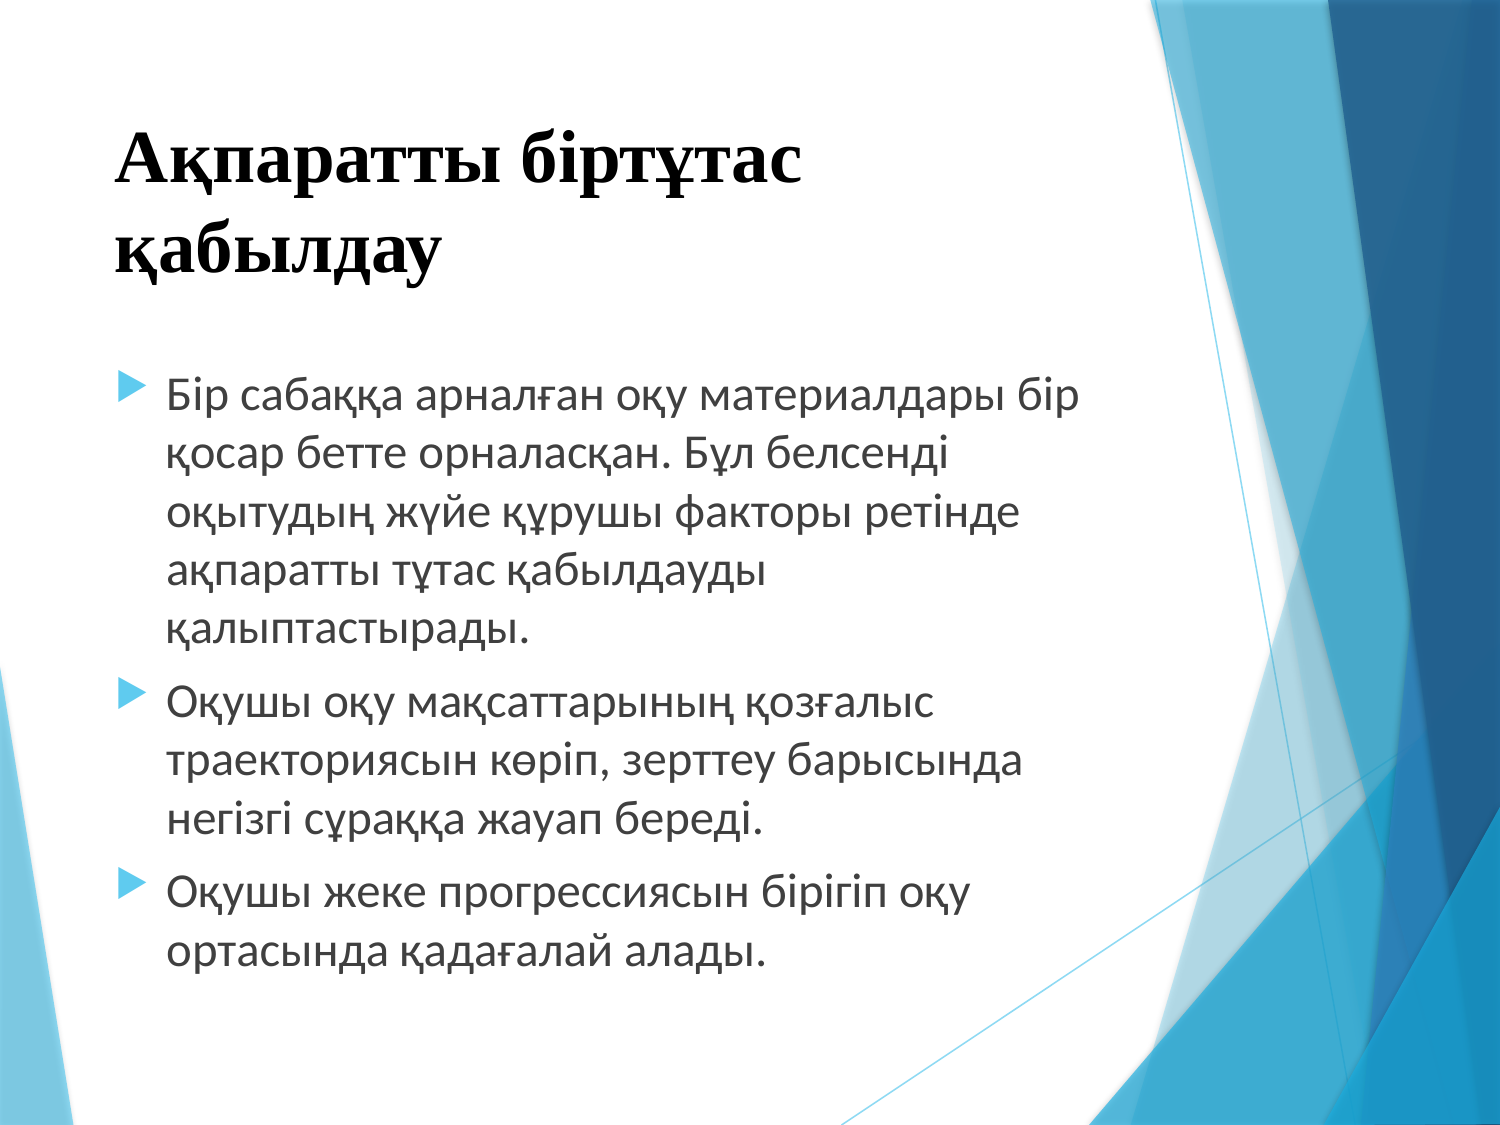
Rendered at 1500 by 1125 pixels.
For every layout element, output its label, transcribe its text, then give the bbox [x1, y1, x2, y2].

list Бір сабаққа арналған оқу материалдары бір қосар бетте орналасқан. Бұл белсенді оқытудың жүйе құрушы факторы ретінде ақпаратты тұтас қабылдауды қалыптастырады. Оқушы оқу мақсаттарының қозғалыс траекториясын көріп, зерттеу барысында негізгі сұраққа жауап береді. Оқушы жеке прогрессиясын бірігіп оқу ортасында қадағалай алады. [99, 354, 1142, 992]
title Ақпаратты біртұтас қабылдау [99, 99, 1142, 317]
